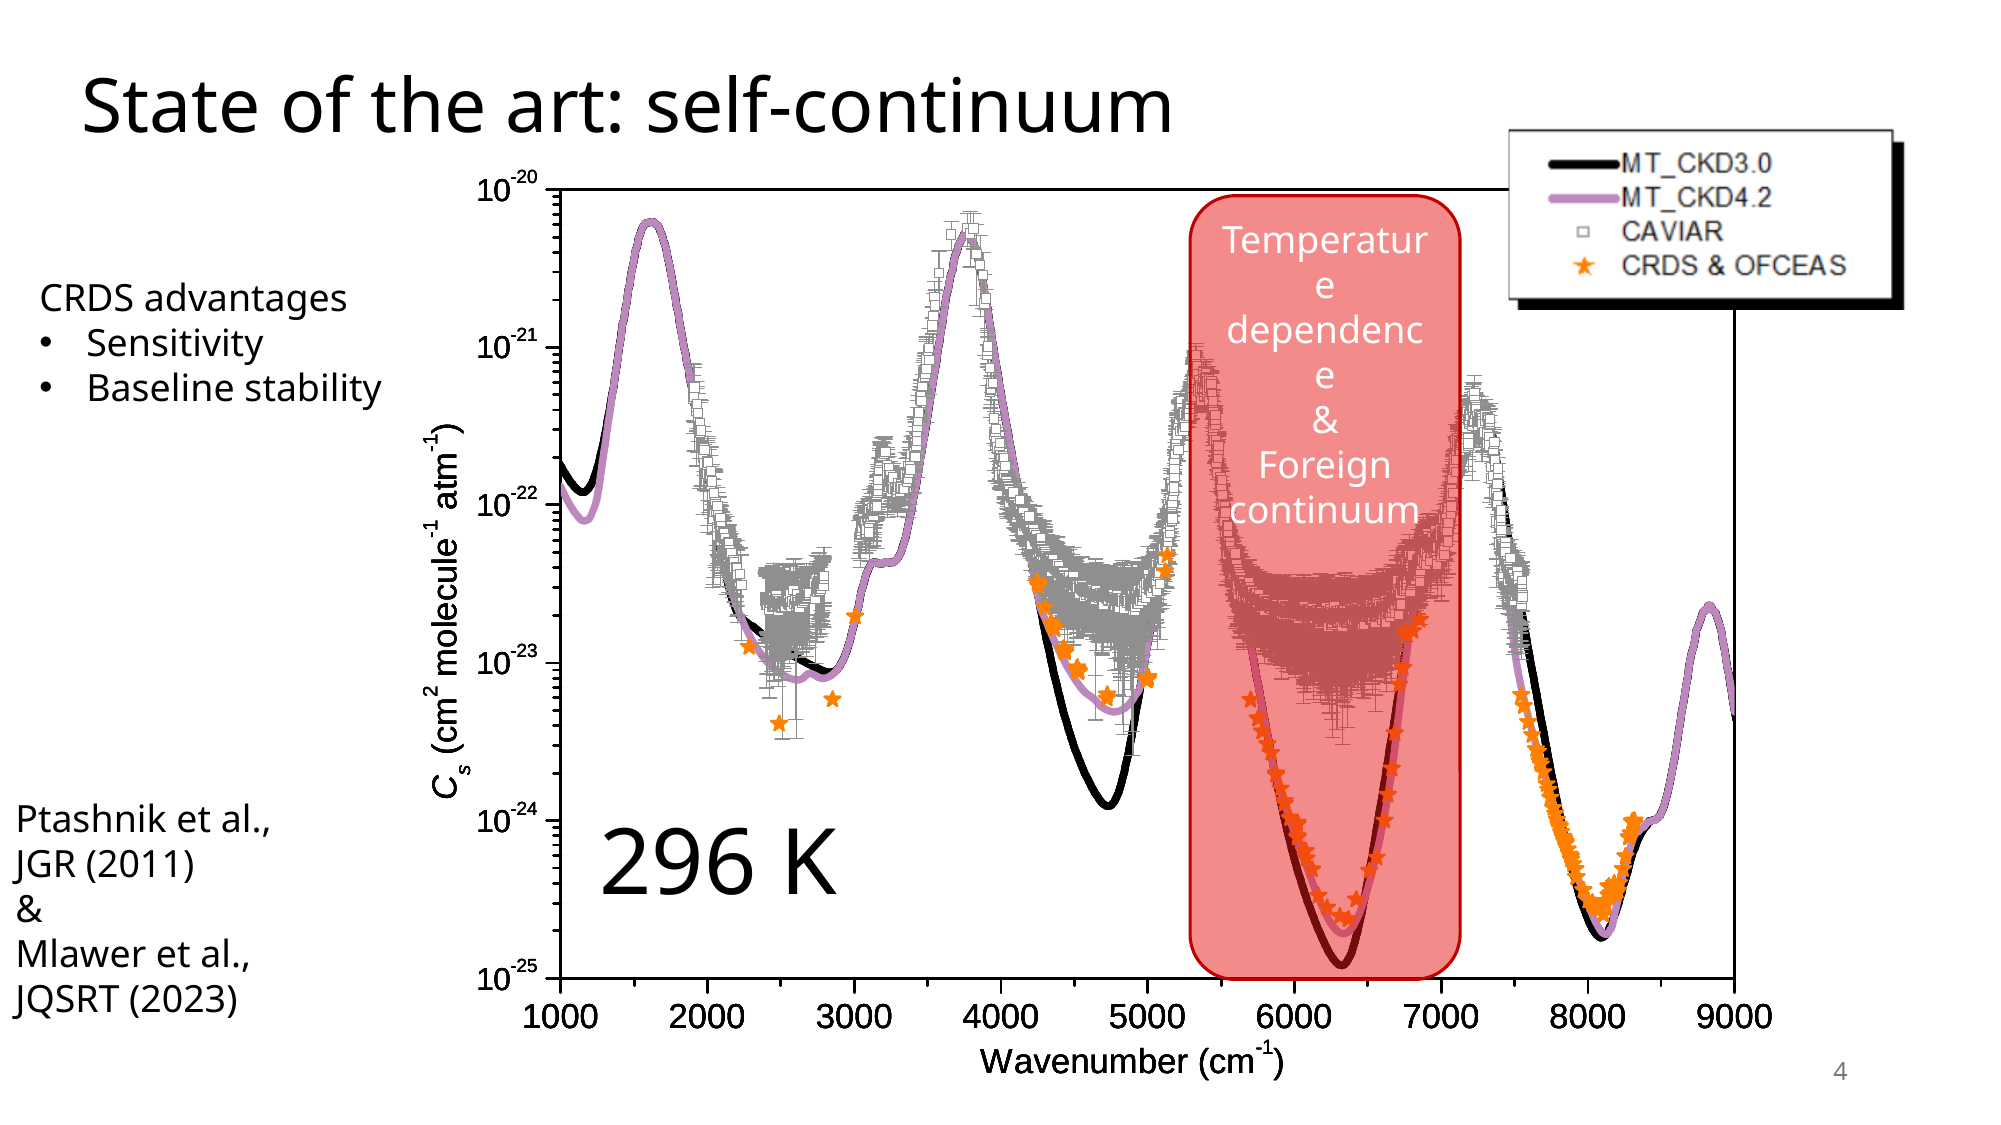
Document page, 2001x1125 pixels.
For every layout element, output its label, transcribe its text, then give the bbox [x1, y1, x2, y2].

text_box CRDS advantages Sensitivity Baseline stability [24, 266, 397, 417]
title State of the art: self-continuum [66, 0, 1792, 218]
text_box Ptashnik et al., JGR (2011) & Mlawer et al., JQSRT (2023) [0, 787, 333, 1028]
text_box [397, 117, 2000, 1125]
picture [1507, 124, 1907, 311]
